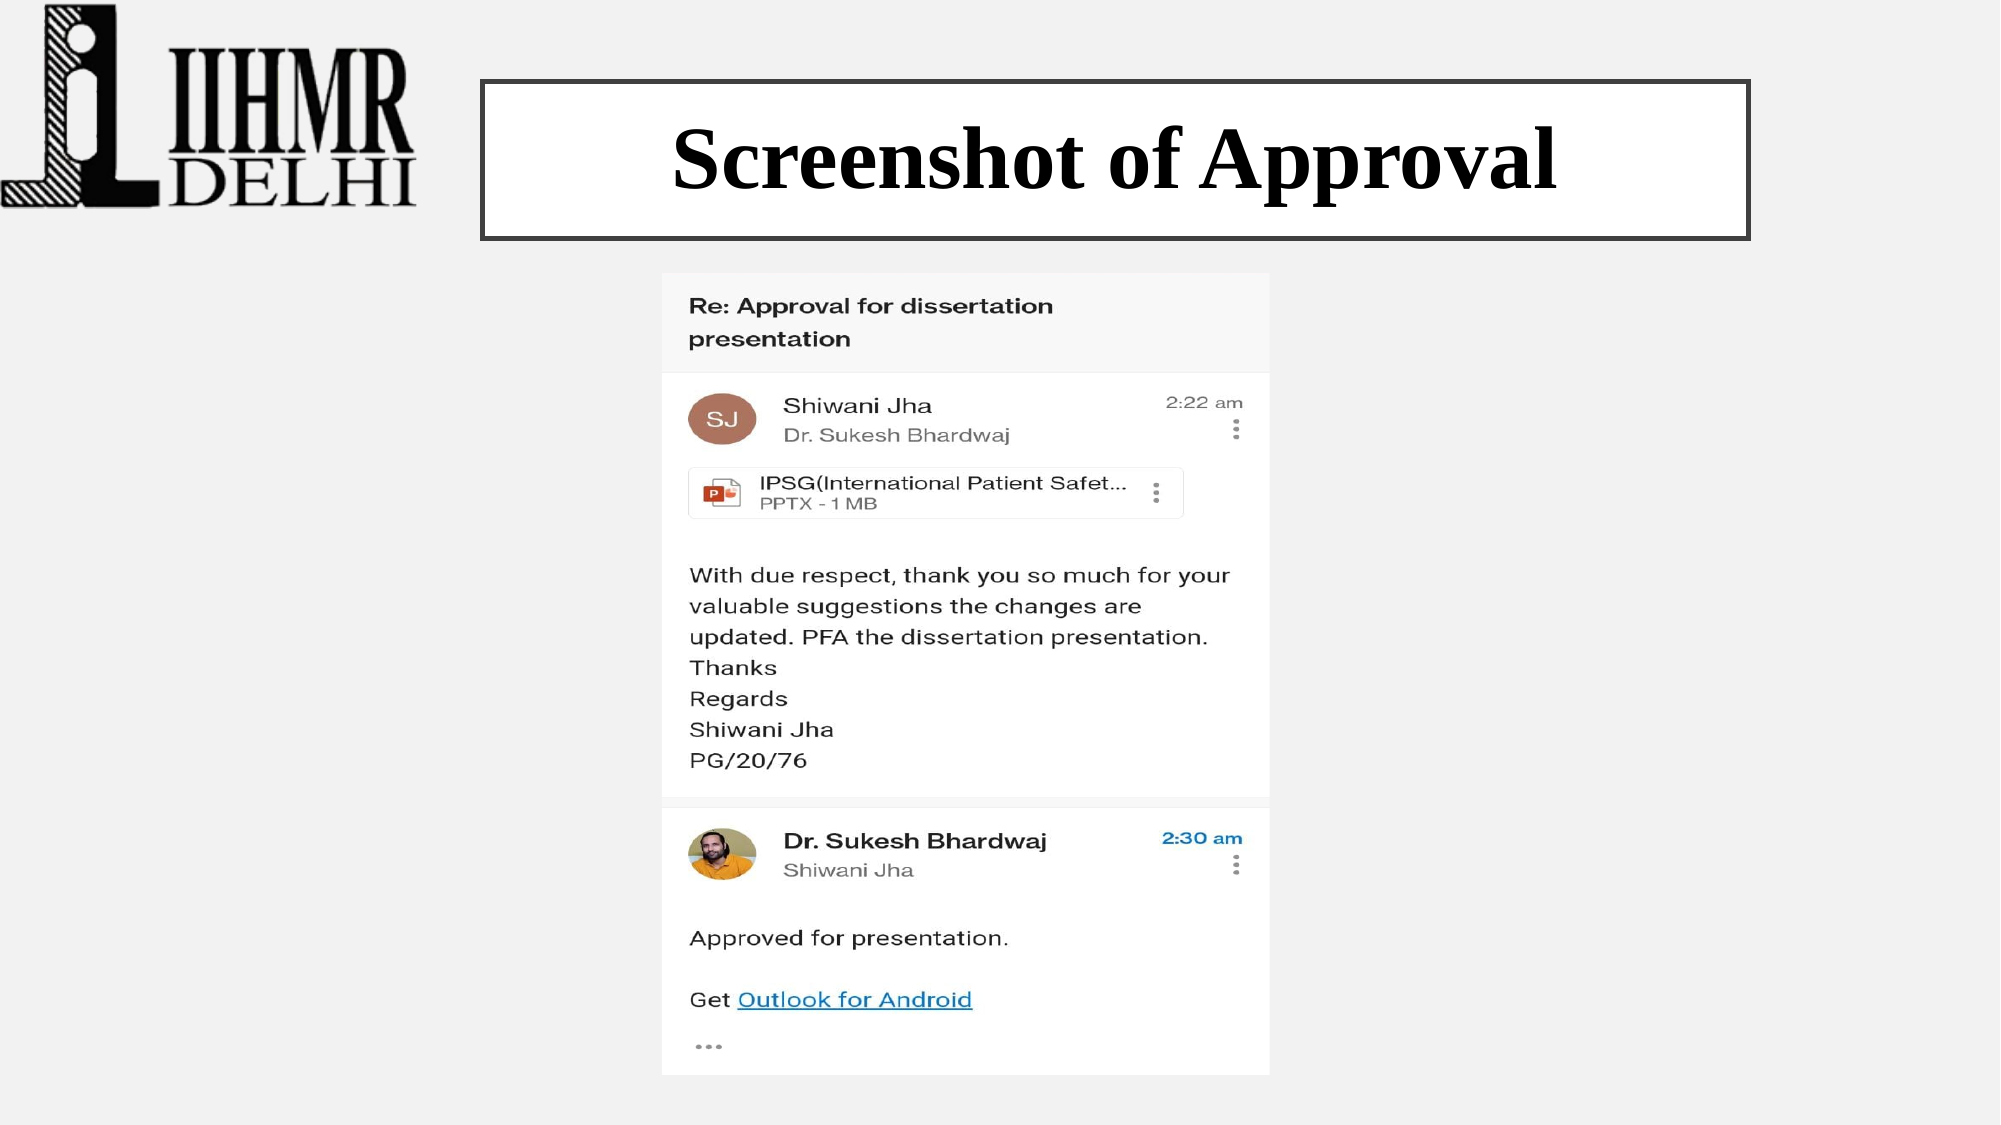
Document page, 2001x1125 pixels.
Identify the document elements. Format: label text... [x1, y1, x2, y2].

title Screenshot of Approval [480, 79, 1751, 241]
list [661, 273, 1270, 1075]
picture [0, 0, 443, 209]
